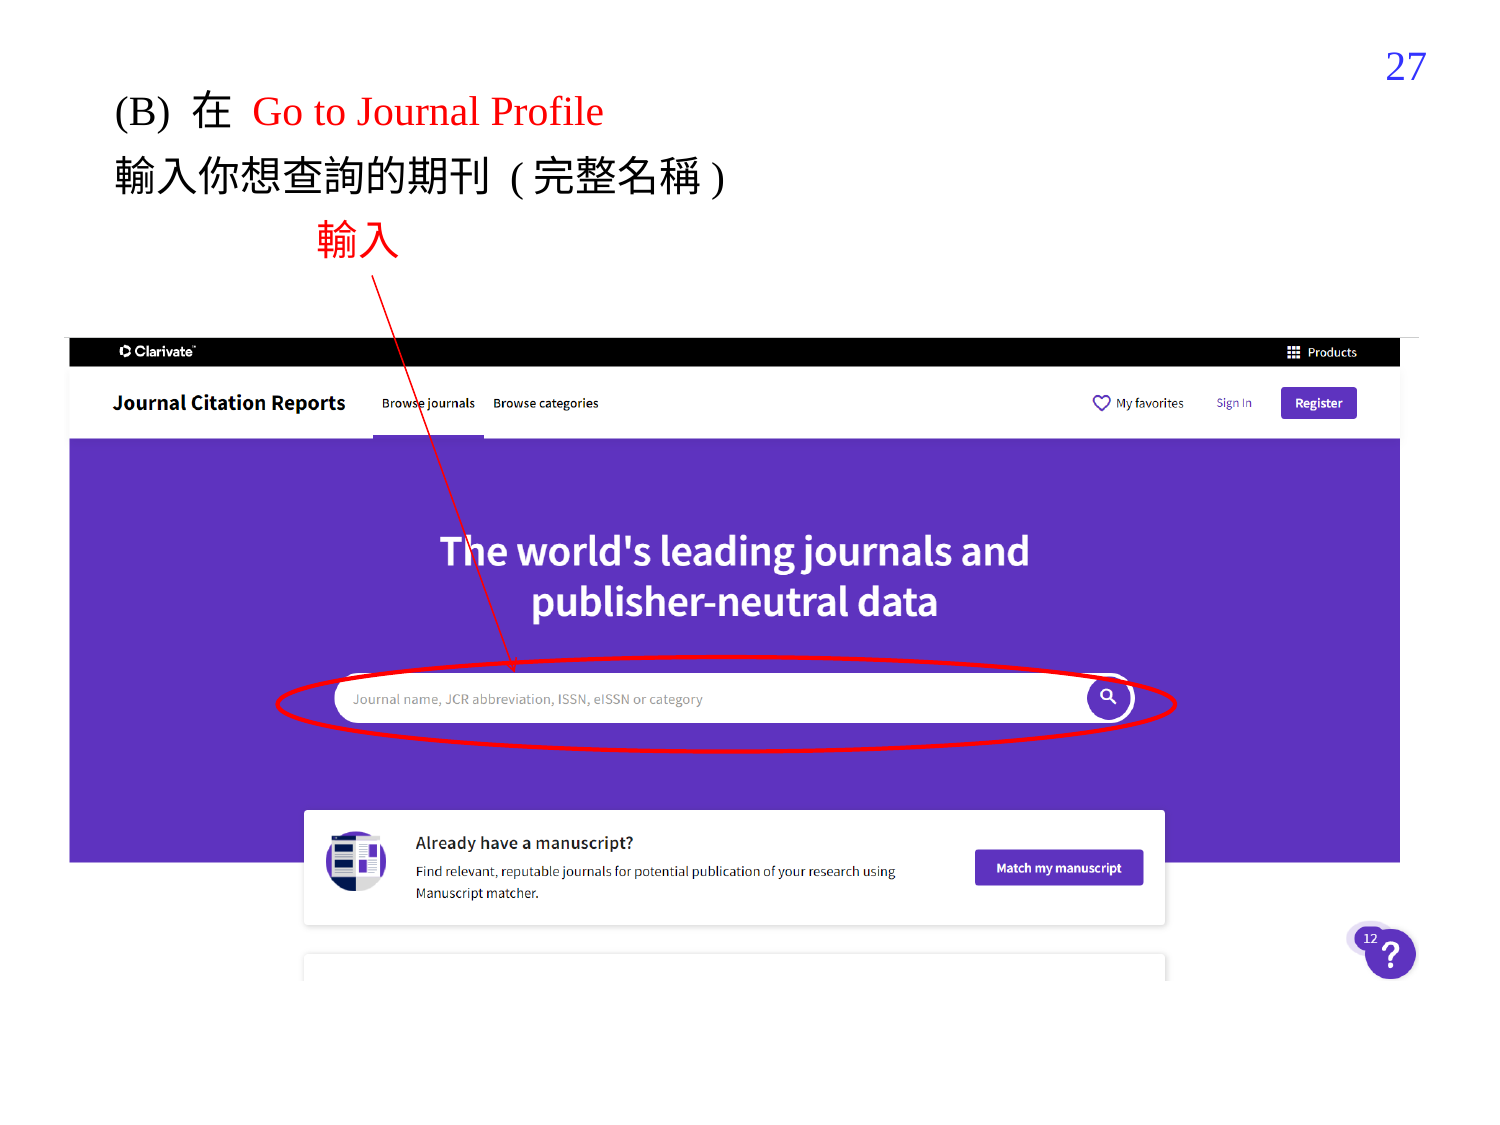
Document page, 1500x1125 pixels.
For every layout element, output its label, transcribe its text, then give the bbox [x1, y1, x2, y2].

text_box 輸入你想查詢的期刊 (完整名稱) [100, 141, 884, 207]
text_box (B) 在 Go to Journal Profile [100, 76, 786, 142]
text_box 輸入 [301, 206, 415, 271]
slide_number 524 [1092, 30, 1443, 110]
picture [64, 333, 1419, 981]
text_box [371, 275, 515, 673]
